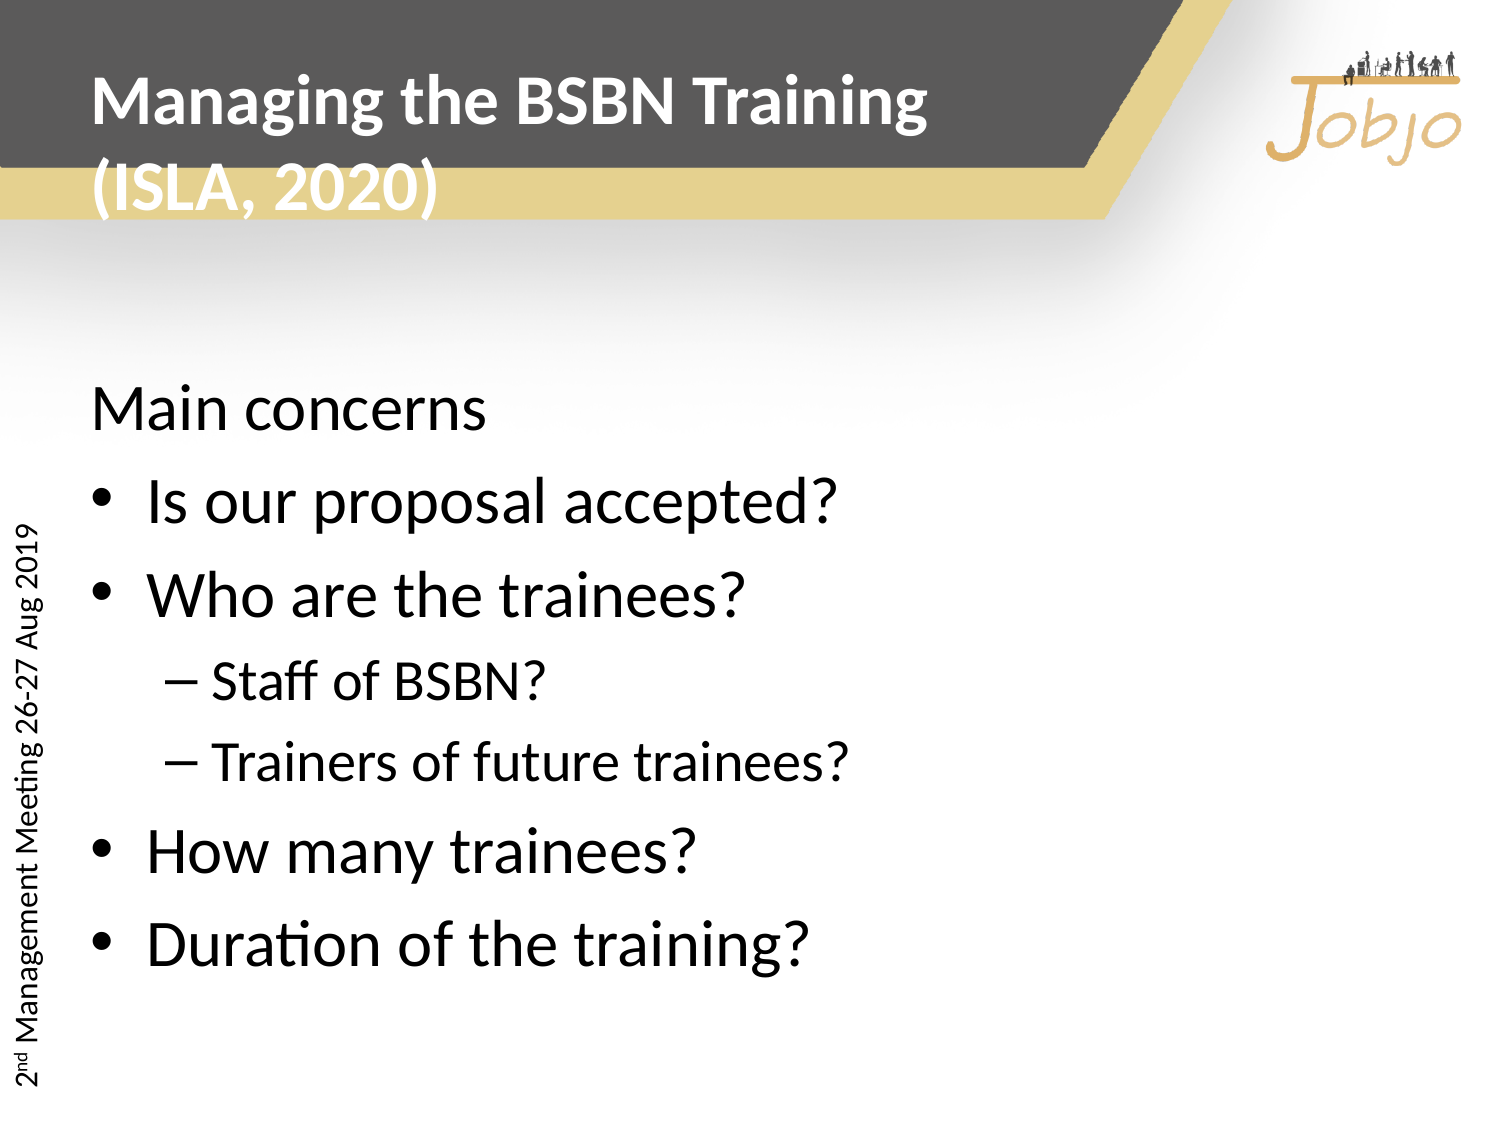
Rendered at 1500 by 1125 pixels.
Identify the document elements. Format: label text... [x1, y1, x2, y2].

picture [0, 0, 1500, 1125]
list Main concerns Is our proposal accepted? Who are the trainees? Staff of BSBN? Trainers of future trainees? How many trainees? Duration of the training? [75, 262, 1425, 1005]
title Managing the BSBN Training (ISLA, 2020) [75, 45, 1425, 233]
